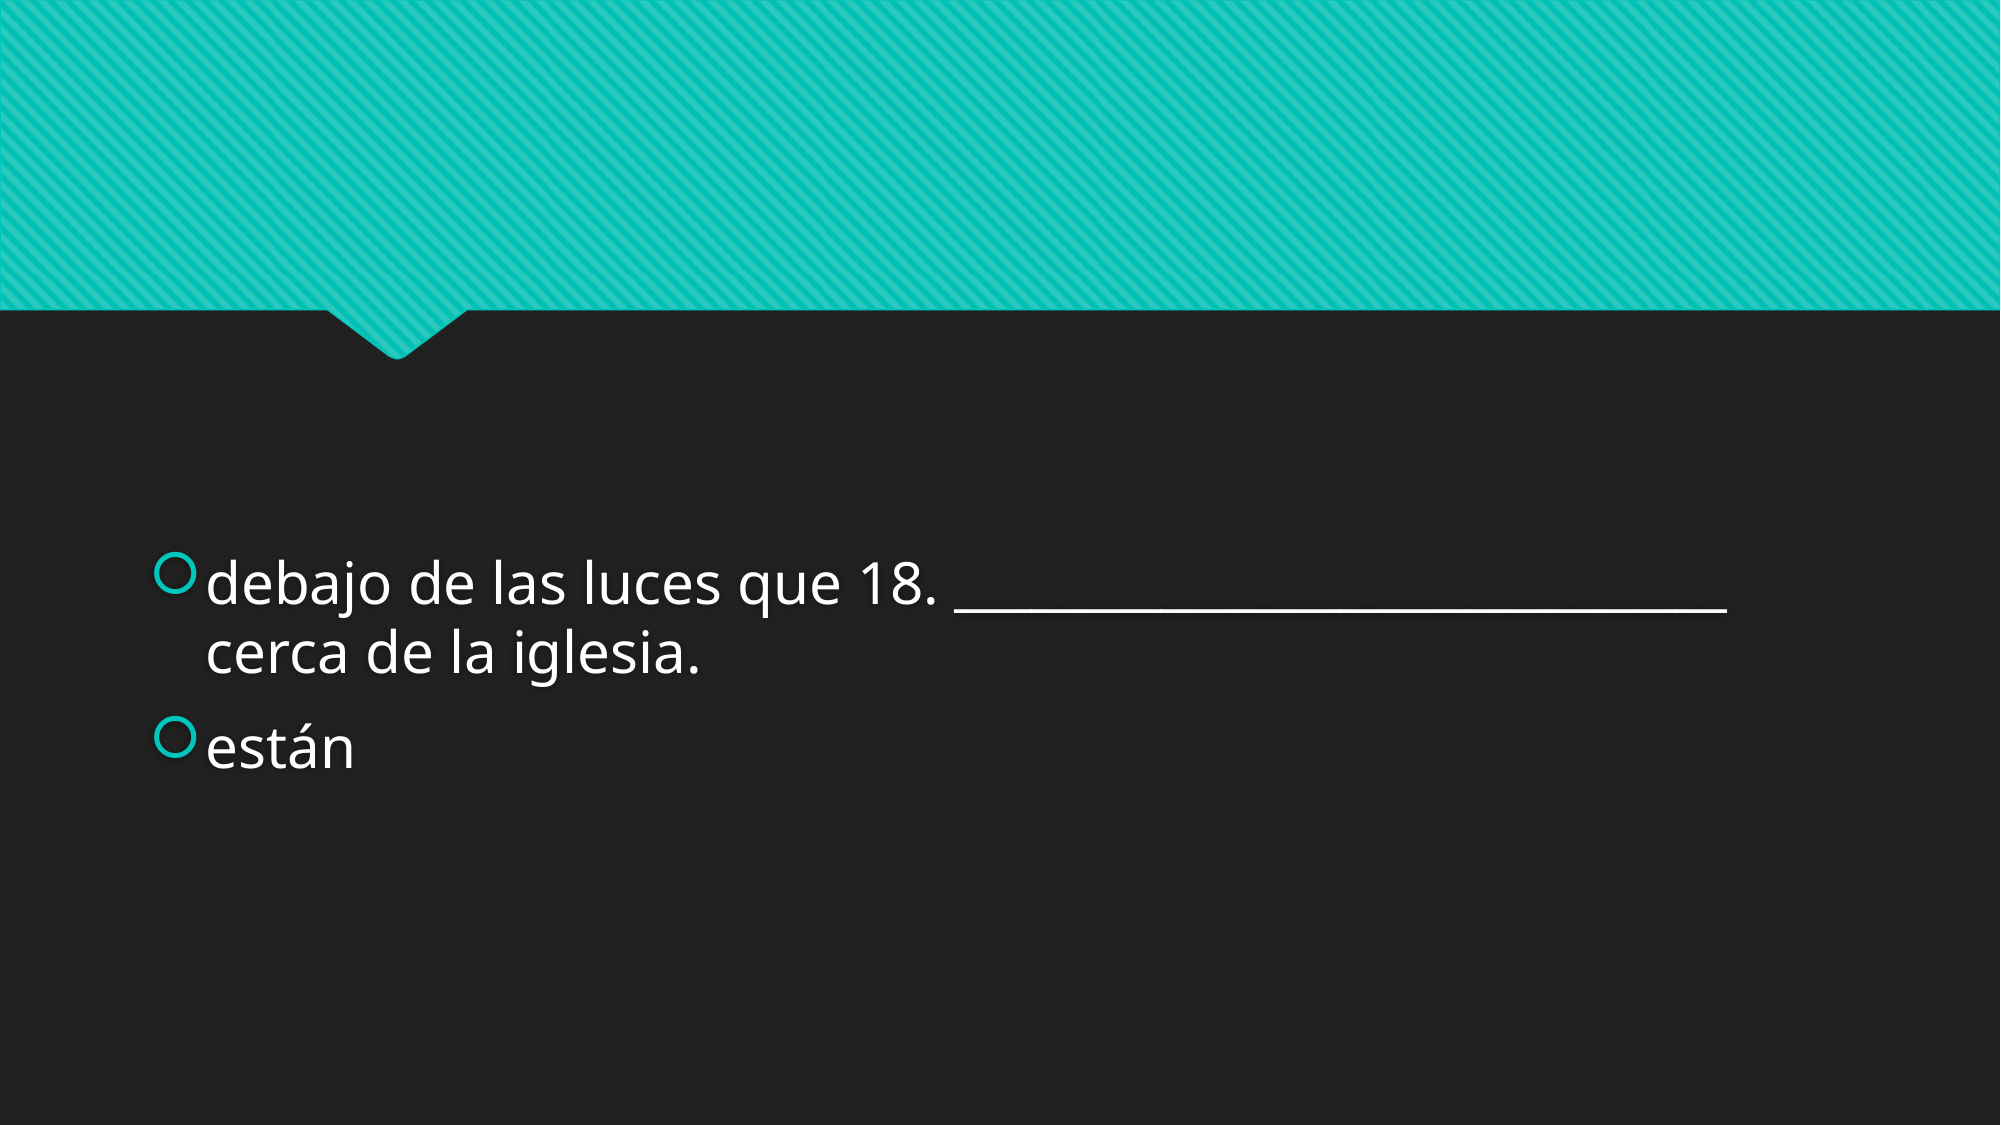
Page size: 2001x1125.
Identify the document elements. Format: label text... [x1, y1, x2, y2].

list debajo de las luces que 18. ______________________________ cerca de la iglesia. están [134, 364, 1866, 962]
